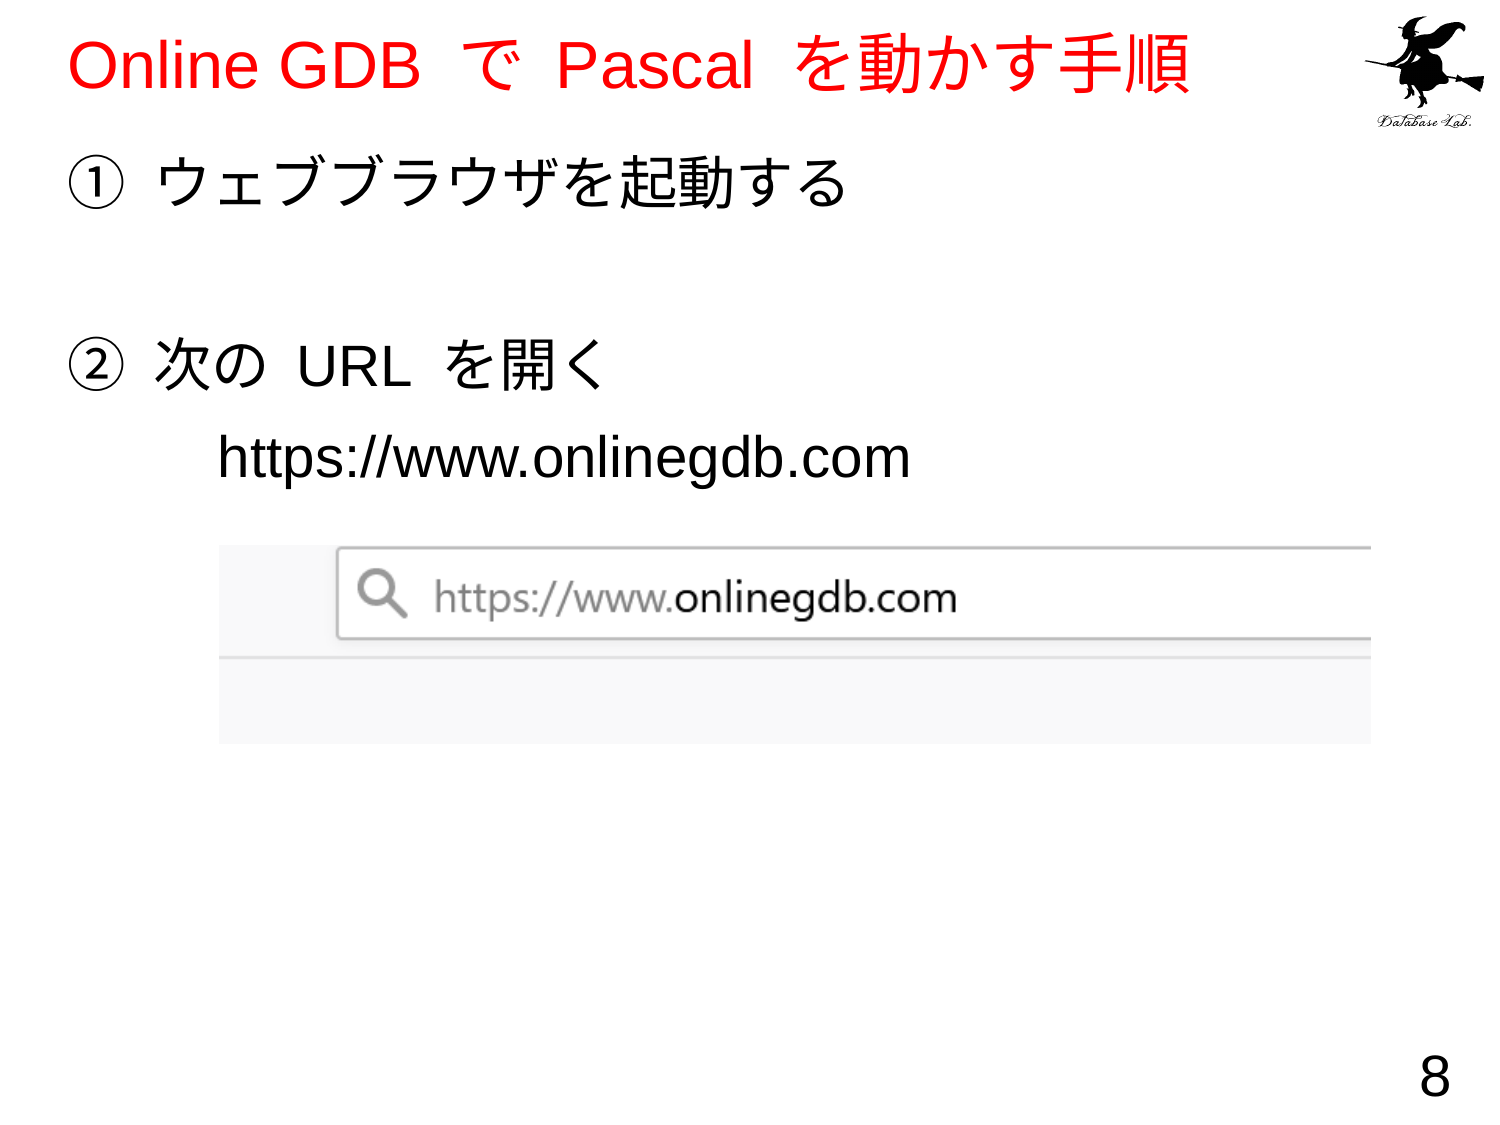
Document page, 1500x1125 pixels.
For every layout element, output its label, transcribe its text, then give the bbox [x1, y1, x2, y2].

picture [219, 545, 1371, 744]
picture [1362, 14, 1486, 130]
list ① ウェブブラウザを起動する ② 次の URL を開く https://www.onlinegdb.com [52, 138, 1441, 1014]
slide_number 8 [1129, 1042, 1467, 1103]
title Online GDB で Pascal を動かす手順 [52, 28, 1441, 106]
